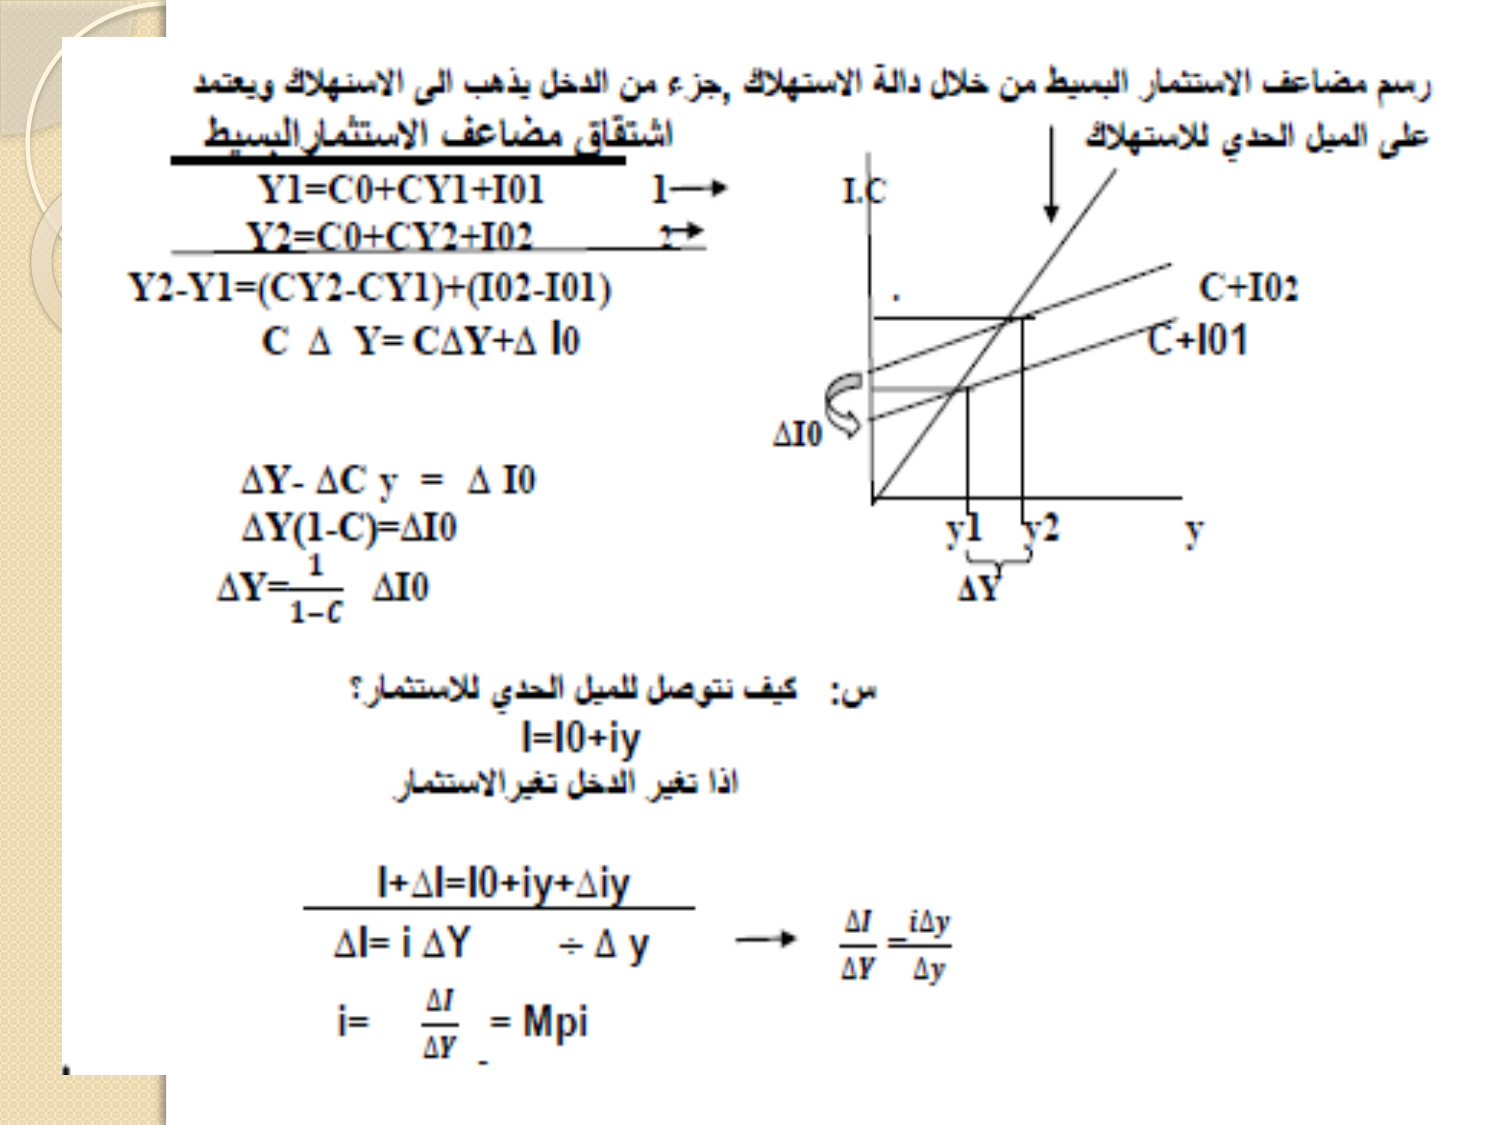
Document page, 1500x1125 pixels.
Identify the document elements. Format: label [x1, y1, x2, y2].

list [62, 37, 1463, 1076]
